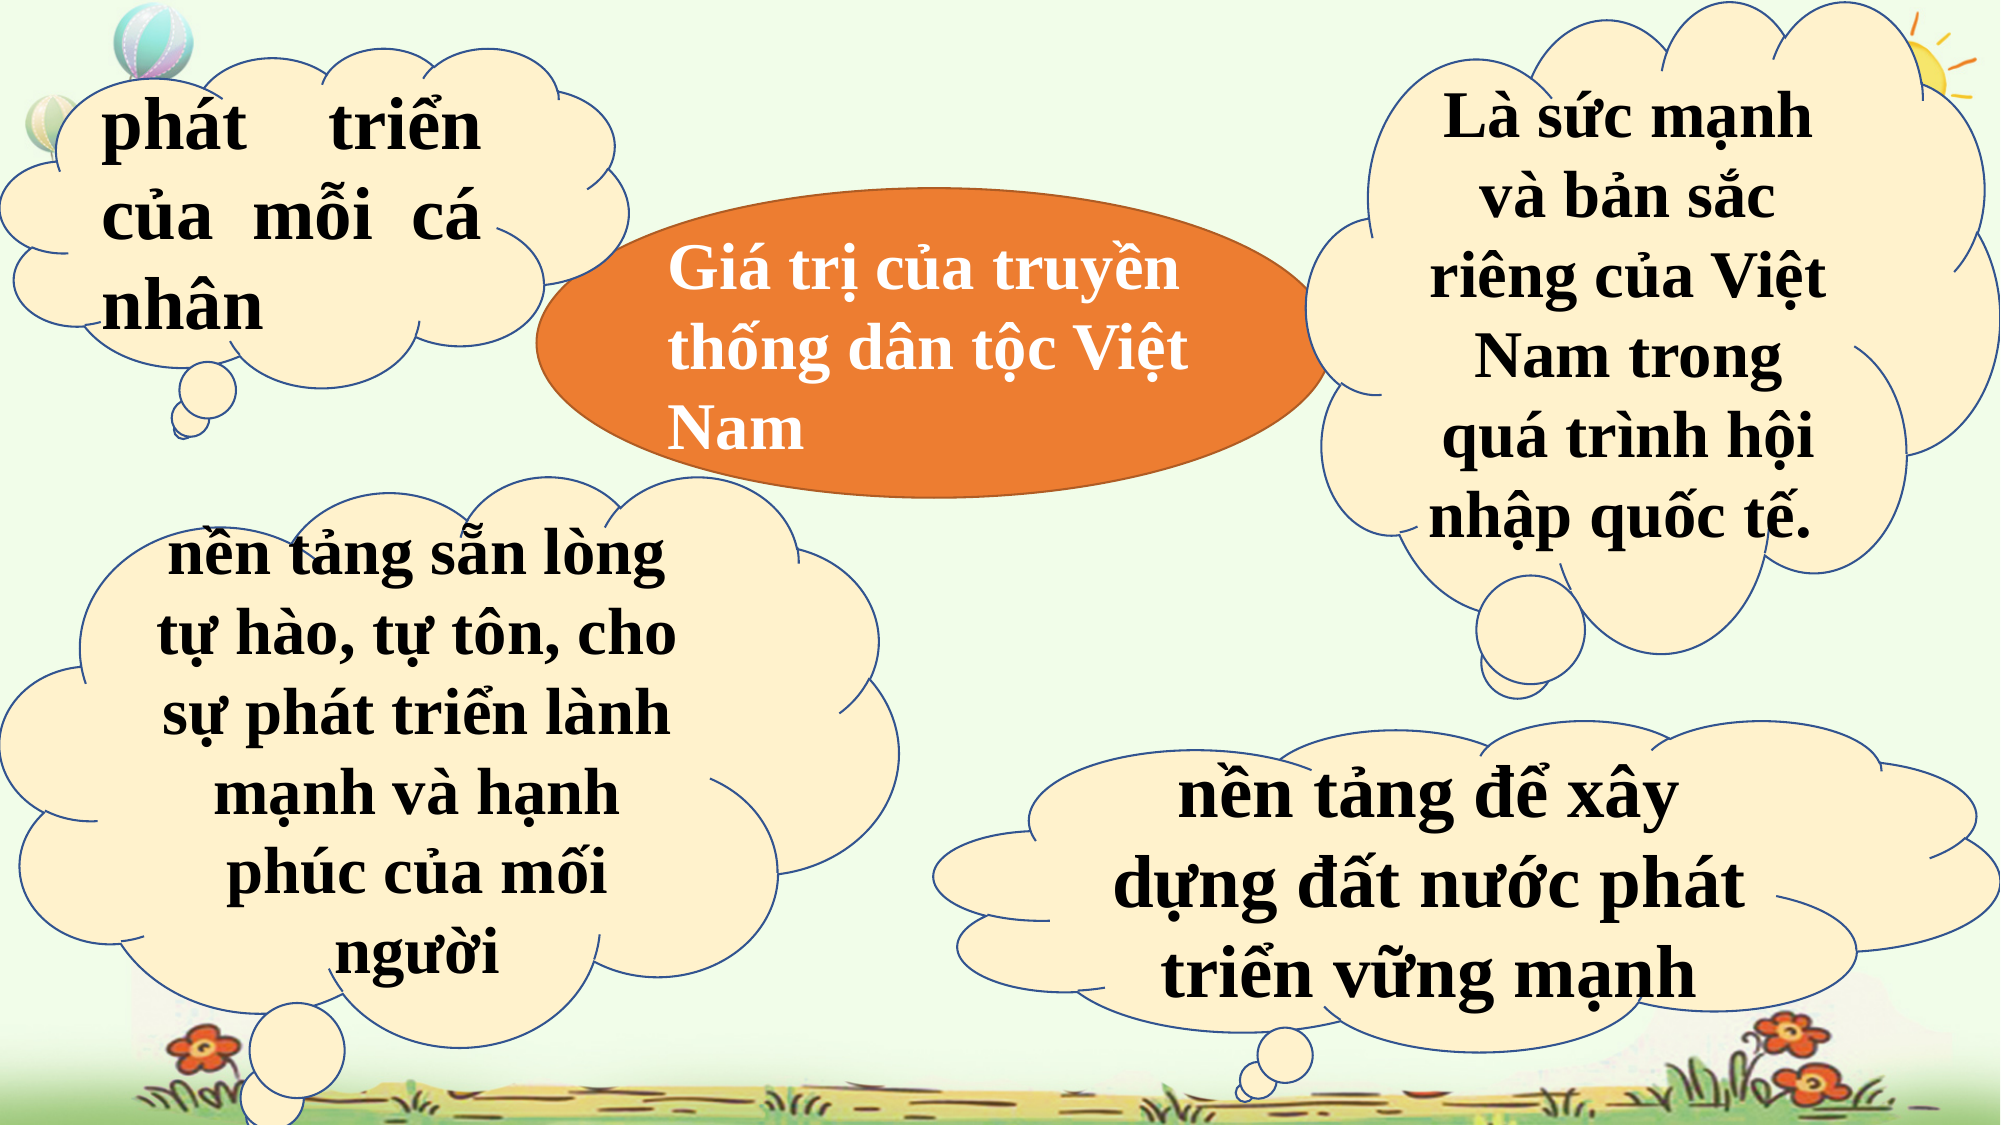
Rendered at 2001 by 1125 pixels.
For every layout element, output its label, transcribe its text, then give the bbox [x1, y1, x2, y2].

text_box Giá trị của truyền thống dân tộc Việt Nam [535, 187, 1326, 499]
text_box nền tảng để xây dựng đất nước phát triển vững mạnh [932, 720, 2000, 1104]
text_box Là sức mạnh và bản sắc riêng của Việt Nam trong quá trình hội nhập quốc tế. [1304, 1, 2000, 700]
text_box nền tảng sẵn lòng tự hào, tự tôn, cho sự phát triển lành mạnh và hạnh phúc của mối người [0, 476, 901, 1125]
picture [0, 0, 2001, 1125]
picture [0, 765, 262, 1125]
text_box phát triển của mỗi cá nhân [0, 47, 630, 441]
